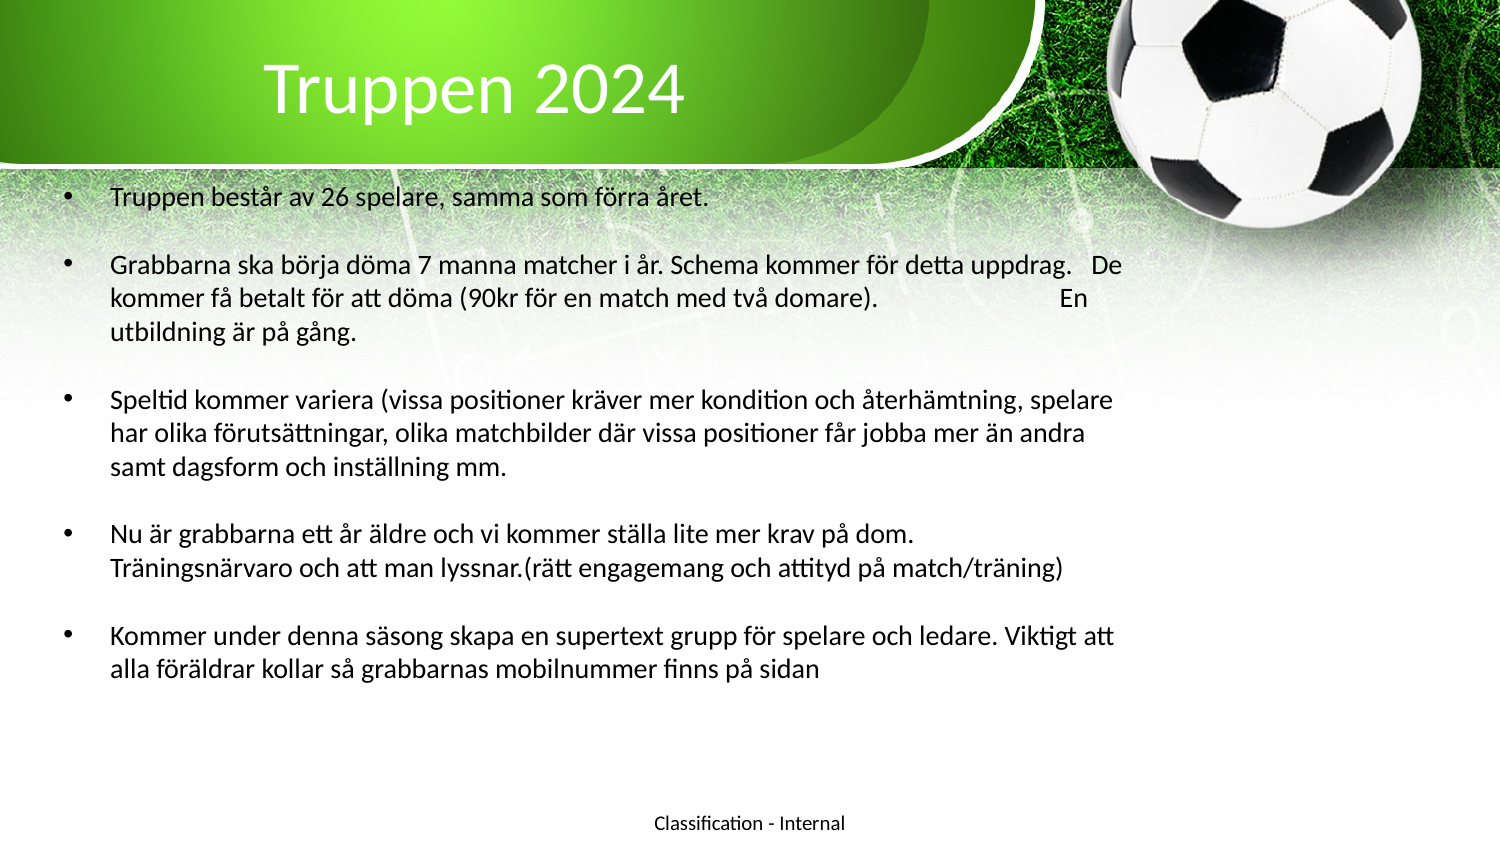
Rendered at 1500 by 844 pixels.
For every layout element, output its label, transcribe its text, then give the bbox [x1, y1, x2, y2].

text_box Truppen består av 26 spelare, samma som förra året. Grabbarna ska börja döma 7 manna matcher i år. Schema kommer för detta uppdrag. De kommer få betalt för att döma (90kr för en match med två domare). En utbildning är på gång. Speltid kommer variera (vissa positioner kräver mer kondition och återhämtning, spelare har olika förutsättningar, olika matchbilder där vissa positioner får jobba mer än andra samt dagsform och inställning mm. Nu är grabbarna ett år äldre och vi kommer ställa lite mer krav på dom. Träningsnärvaro och att man lyssnar.(rätt engagemang och attityd på match/träning) Kommer under denna säsong skapa en supertext grupp för spelare och ledare. Viktigt att alla föräldrar kollar så grabbarnas mobilnummer finns på sidan [48, 171, 1151, 844]
list [1151, 171, 1427, 798]
picture [0, 0, 1500, 844]
title Truppen 2024 [98, 21, 851, 147]
